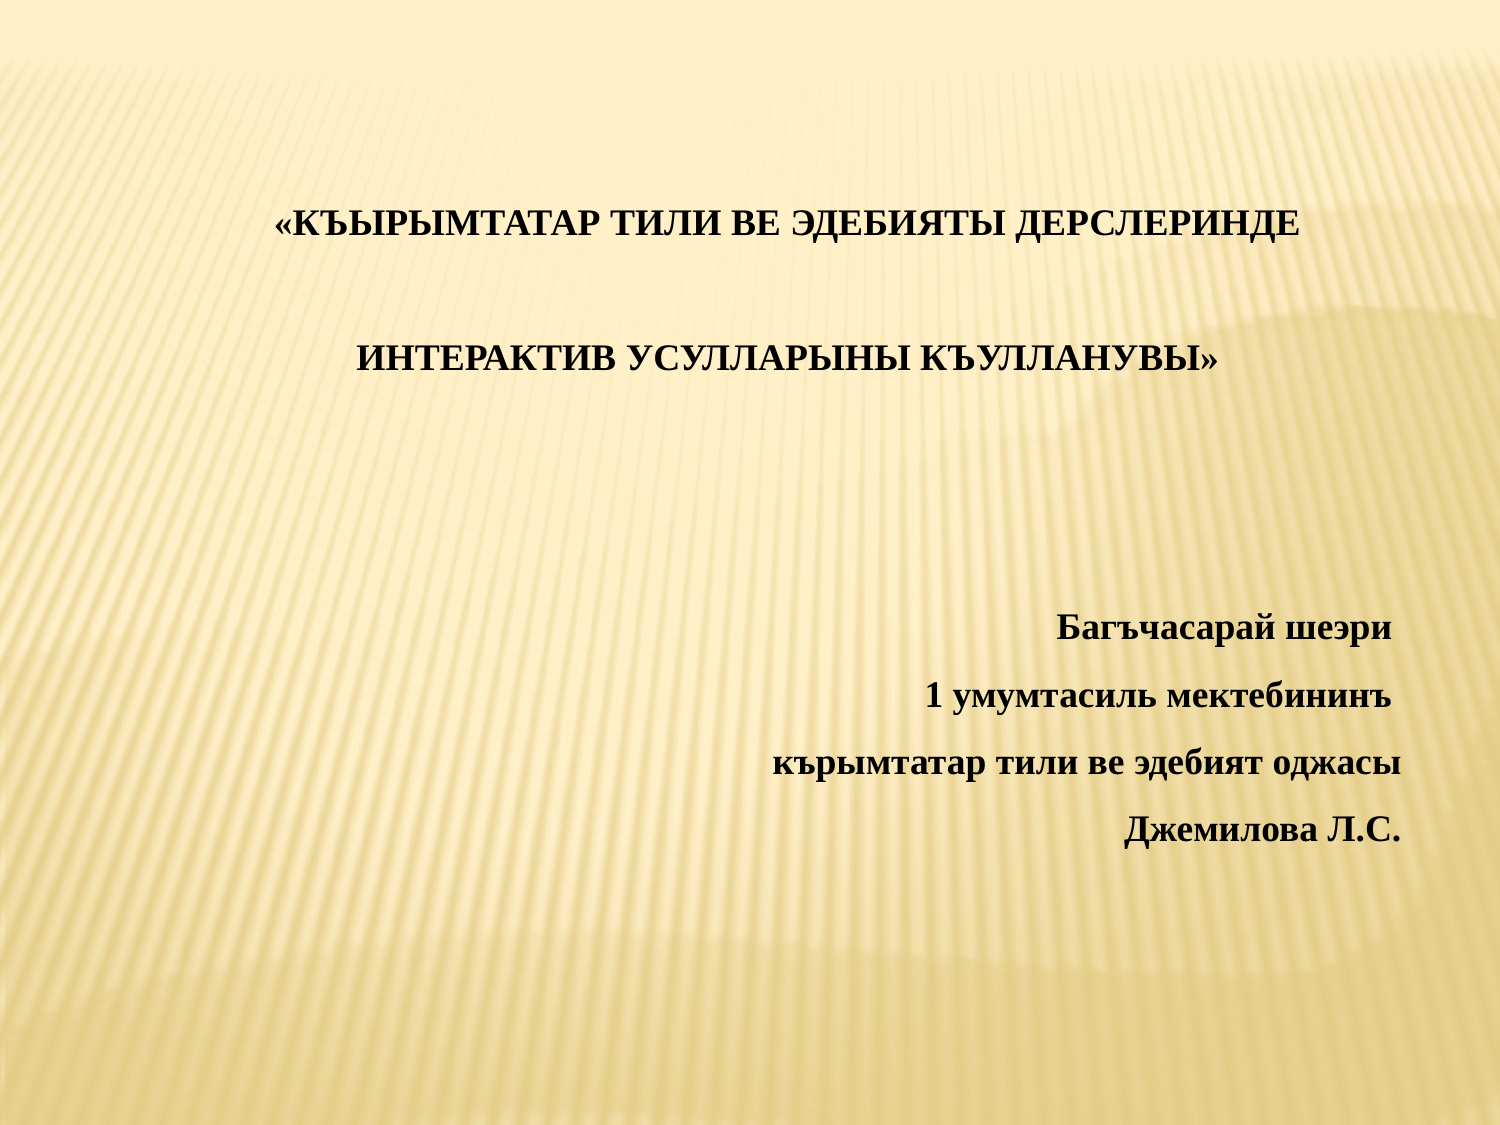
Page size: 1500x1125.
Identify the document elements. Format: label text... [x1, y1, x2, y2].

text_box «КЪЫРЫМТАТАР ТИЛИ ВЕ ЭДЕБИЯТЫ ДЕРСЛЕРИНДЕ ИНТЕРАКТИВ УСУЛЛАРЫНЫ КЪУЛЛАНУВЫ» Багъчасарай шеэри 1 умумтасиль мектебининъ кърымтатар тили ве эдебият оджасы Джемилова Л.С. [159, 0, 1417, 1080]
